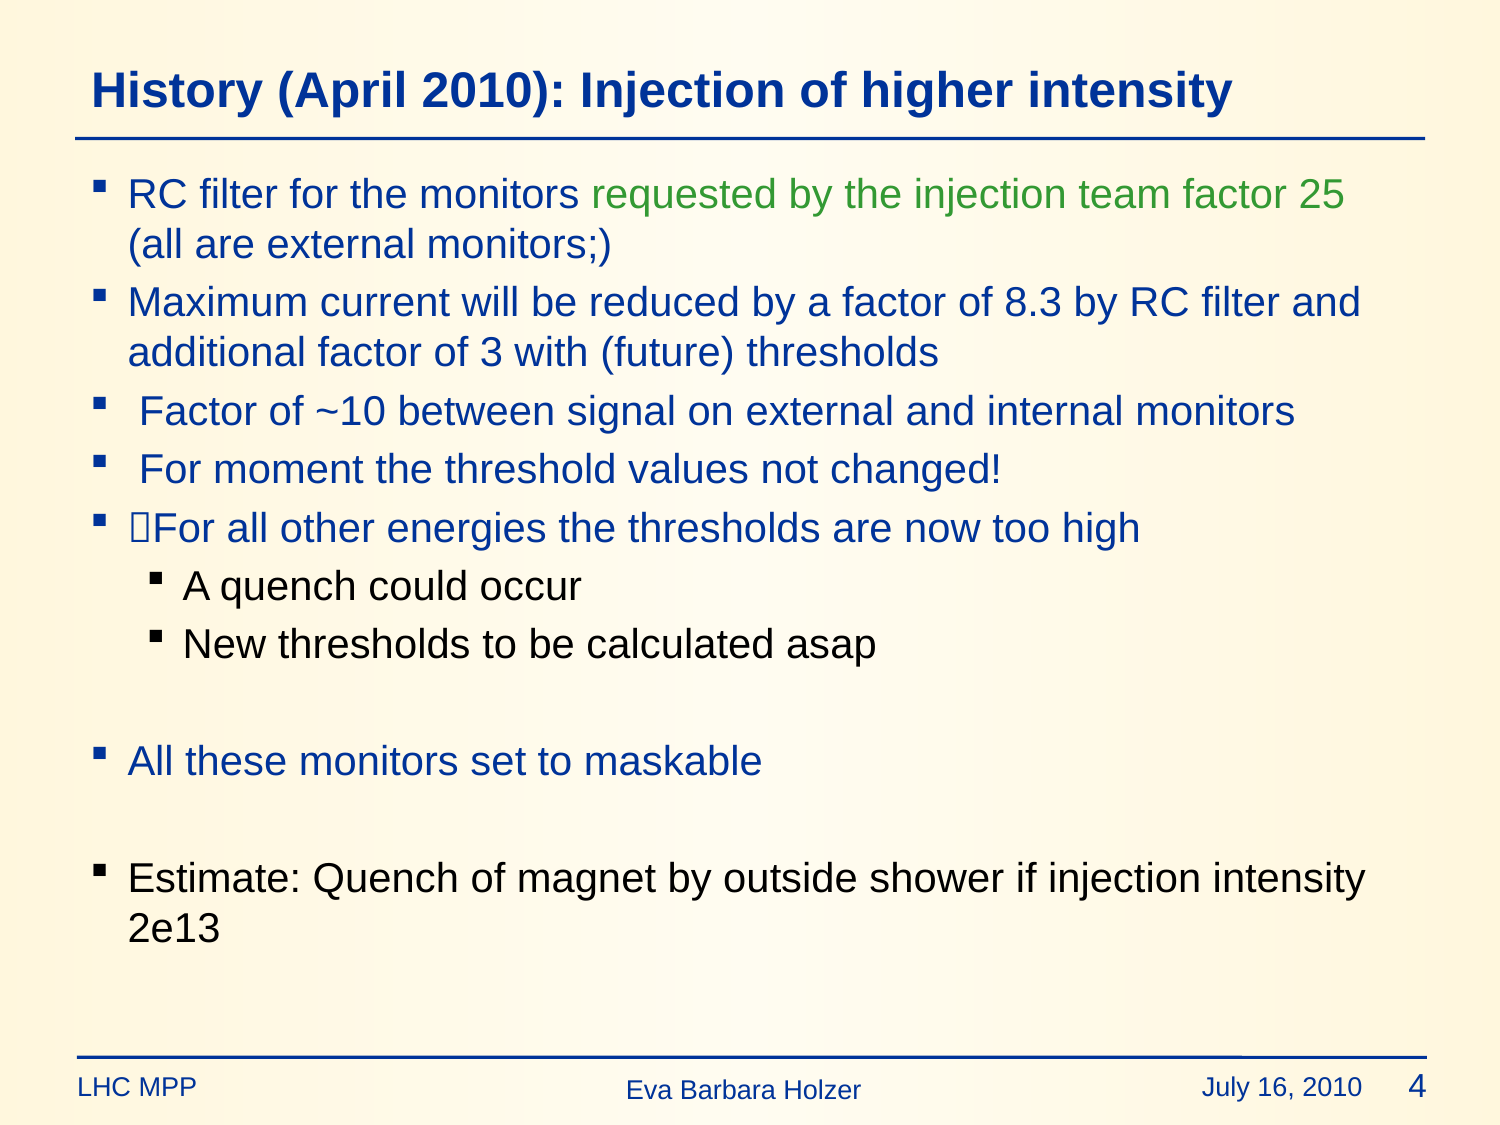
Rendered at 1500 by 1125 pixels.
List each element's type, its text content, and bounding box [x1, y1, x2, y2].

title History (April 2010): Injection of higher intensity [75, 35, 1425, 139]
list RC filter for the monitors requested by the injection team factor 25 (all are external monitors;) Maximum current will be reduced by a factor of 8.3 by RC filter and additional factor of 3 with (future) thresholds Factor of ~10 between signal on external and internal monitors For moment the threshold values not changed! For all other energies the thresholds are now too high A quench could occur New thresholds to be calculated asap All these monitors set to maskable Estimate: Quench of magnet by outside shower if injection intensity 2e13 [74, 159, 1426, 1049]
